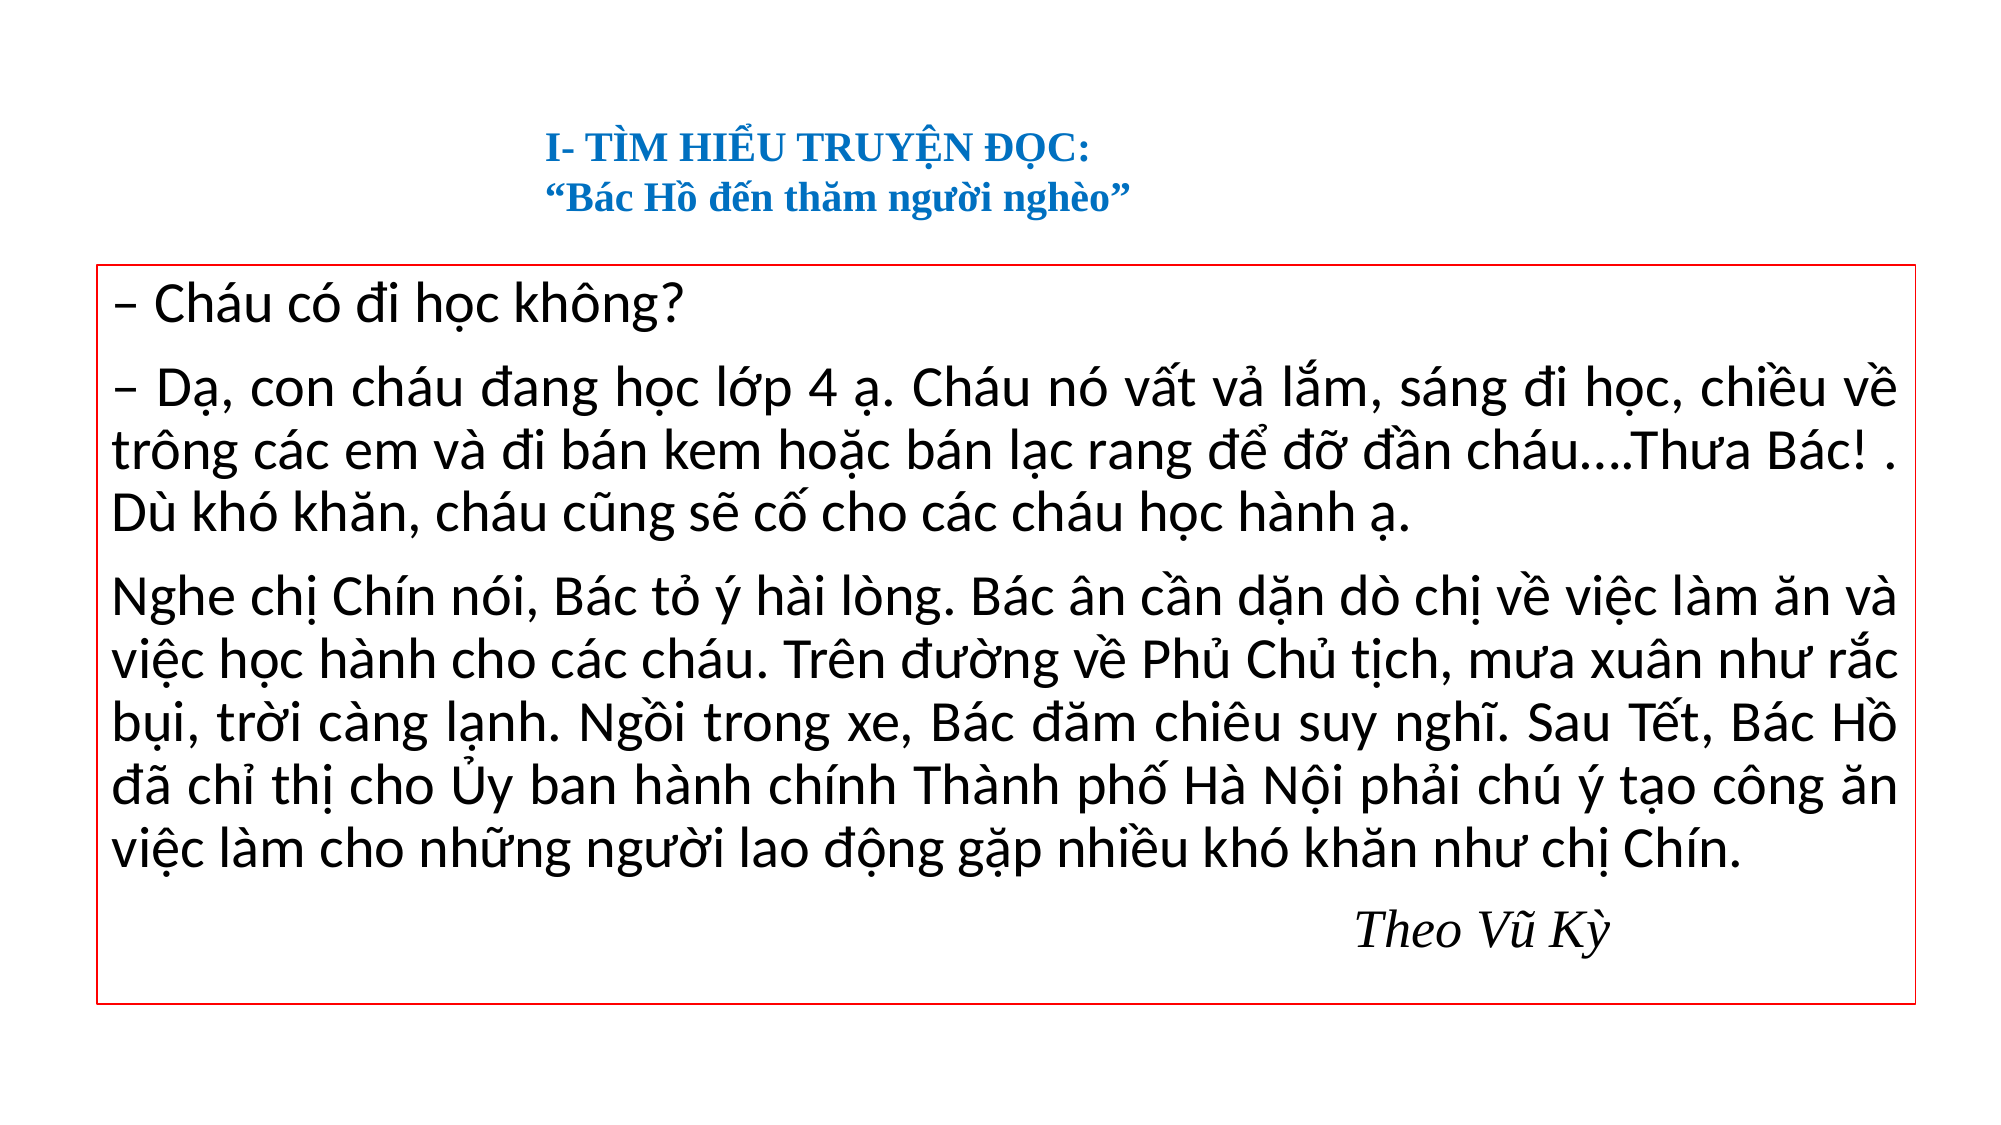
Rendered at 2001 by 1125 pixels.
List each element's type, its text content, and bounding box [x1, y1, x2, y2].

list – Cháu có đi học không? – Dạ, con cháu đang học lớp 4 ạ. Cháu nó vất vả lắm, sáng đi học, chiều về trông các em và đi bán kem hoặc bán lạc rang để đỡ đần cháu….Thưa Bác! . Dù khó khăn, cháu cũng sẽ cố cho các cháu học hành ạ. Nghe chị Chín nói, Bác tỏ ý hài lòng. Bác ân cần dặn dò chị về việc làm ăn và việc học hành cho các cháu. Trên đường về Phủ Chủ tịch, mưa xuân như rắc bụi, trời càng lạnh. Ngồi trong xe, Bác đăm chiêu suy nghĩ. Sau Tết, Bác Hồ đã chỉ thị cho Ủy ban hành chính Thành phố Hà Nội phải chú ý tạo công ăn việc làm cho những người lao động gặp nhiều khó khăn như chị Chín. Theo Vũ Kỳ [96, 264, 1916, 1004]
title I- TÌM HIỂU TRUYỆN ĐỌC: “Bác Hồ đến thăm người nghèo” [529, 61, 1583, 279]
